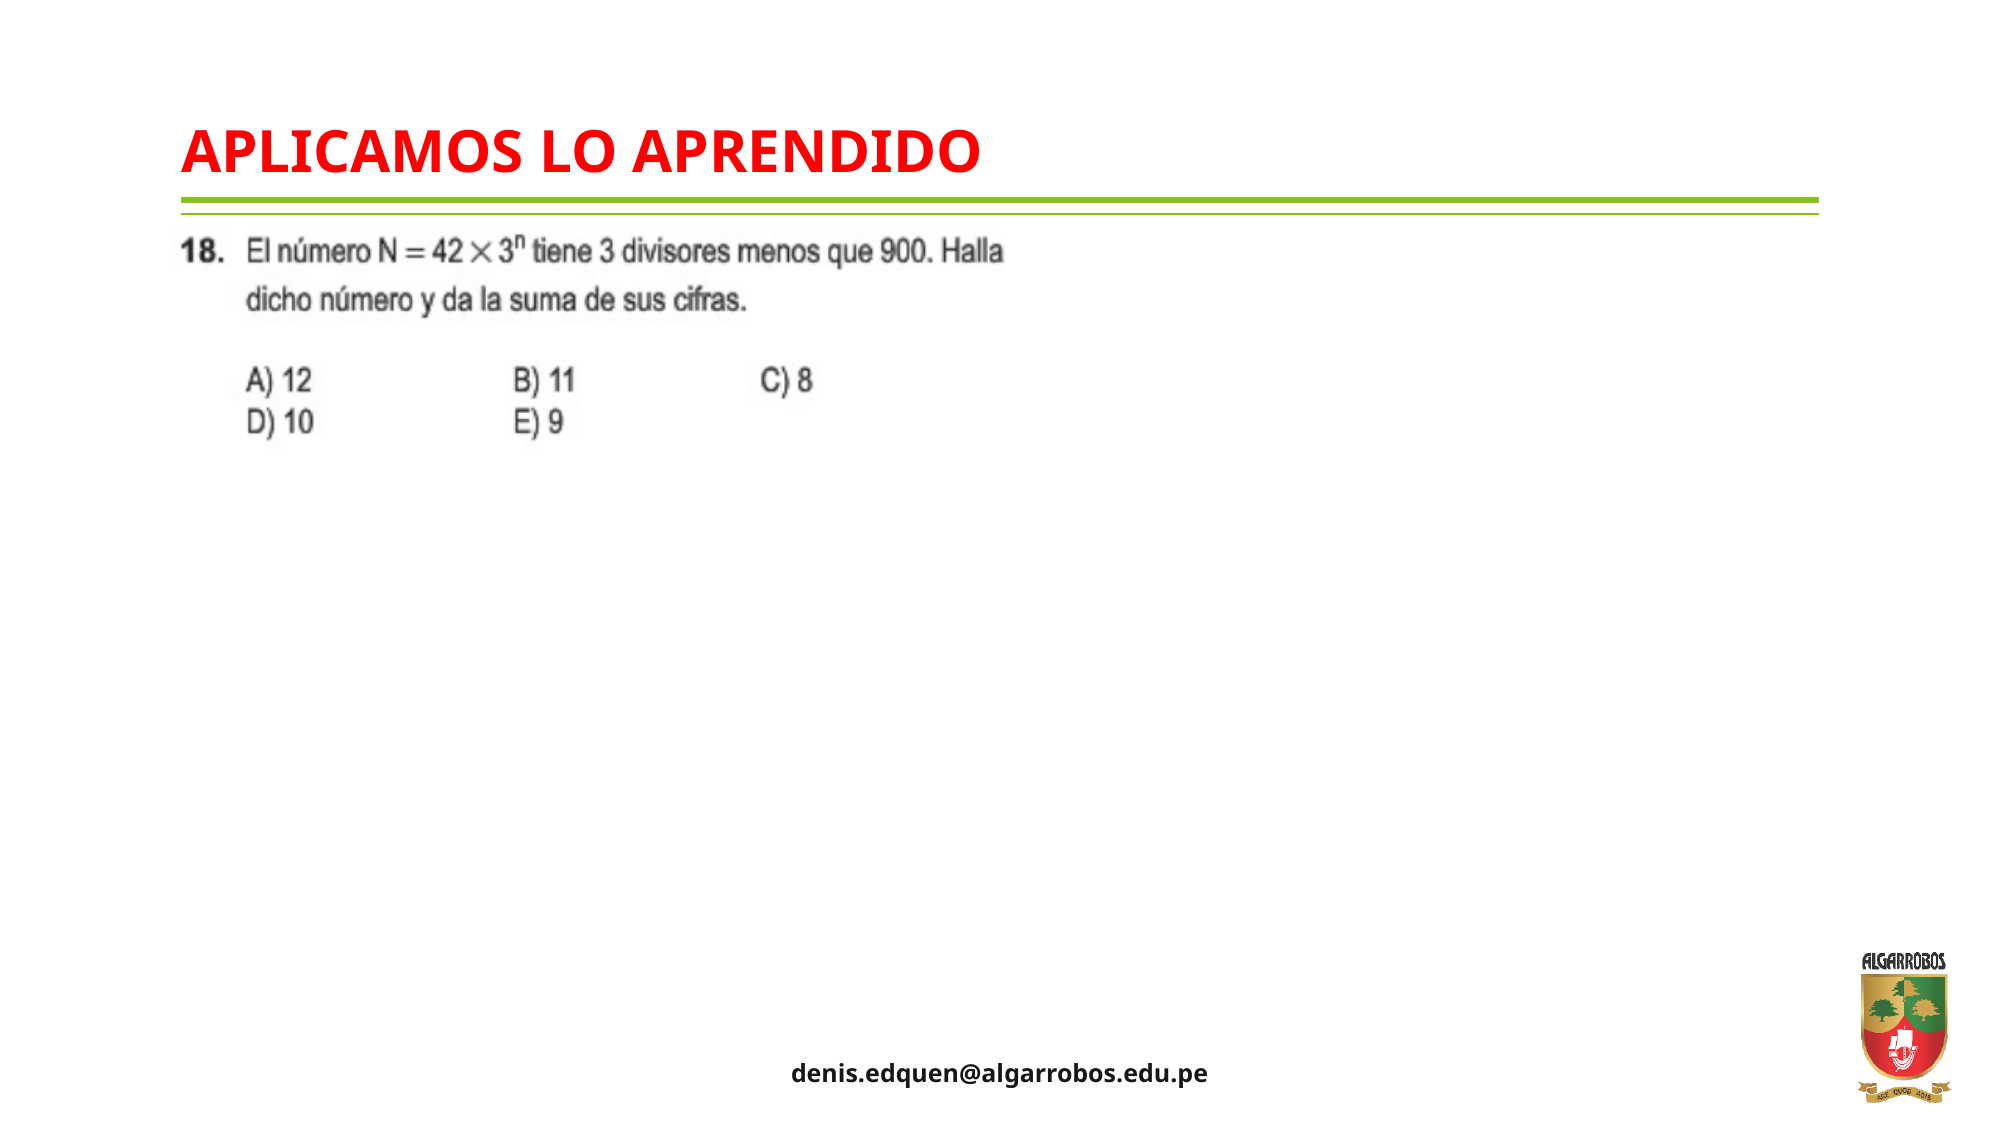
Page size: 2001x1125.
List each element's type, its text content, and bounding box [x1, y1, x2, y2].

picture [1856, 952, 1952, 1103]
footer denis.edquen@algarrobos.edu.pe [481, 1042, 1519, 1103]
picture [167, 230, 1013, 449]
title APLICAMOS LO APRENDIDO [181, 12, 1819, 193]
